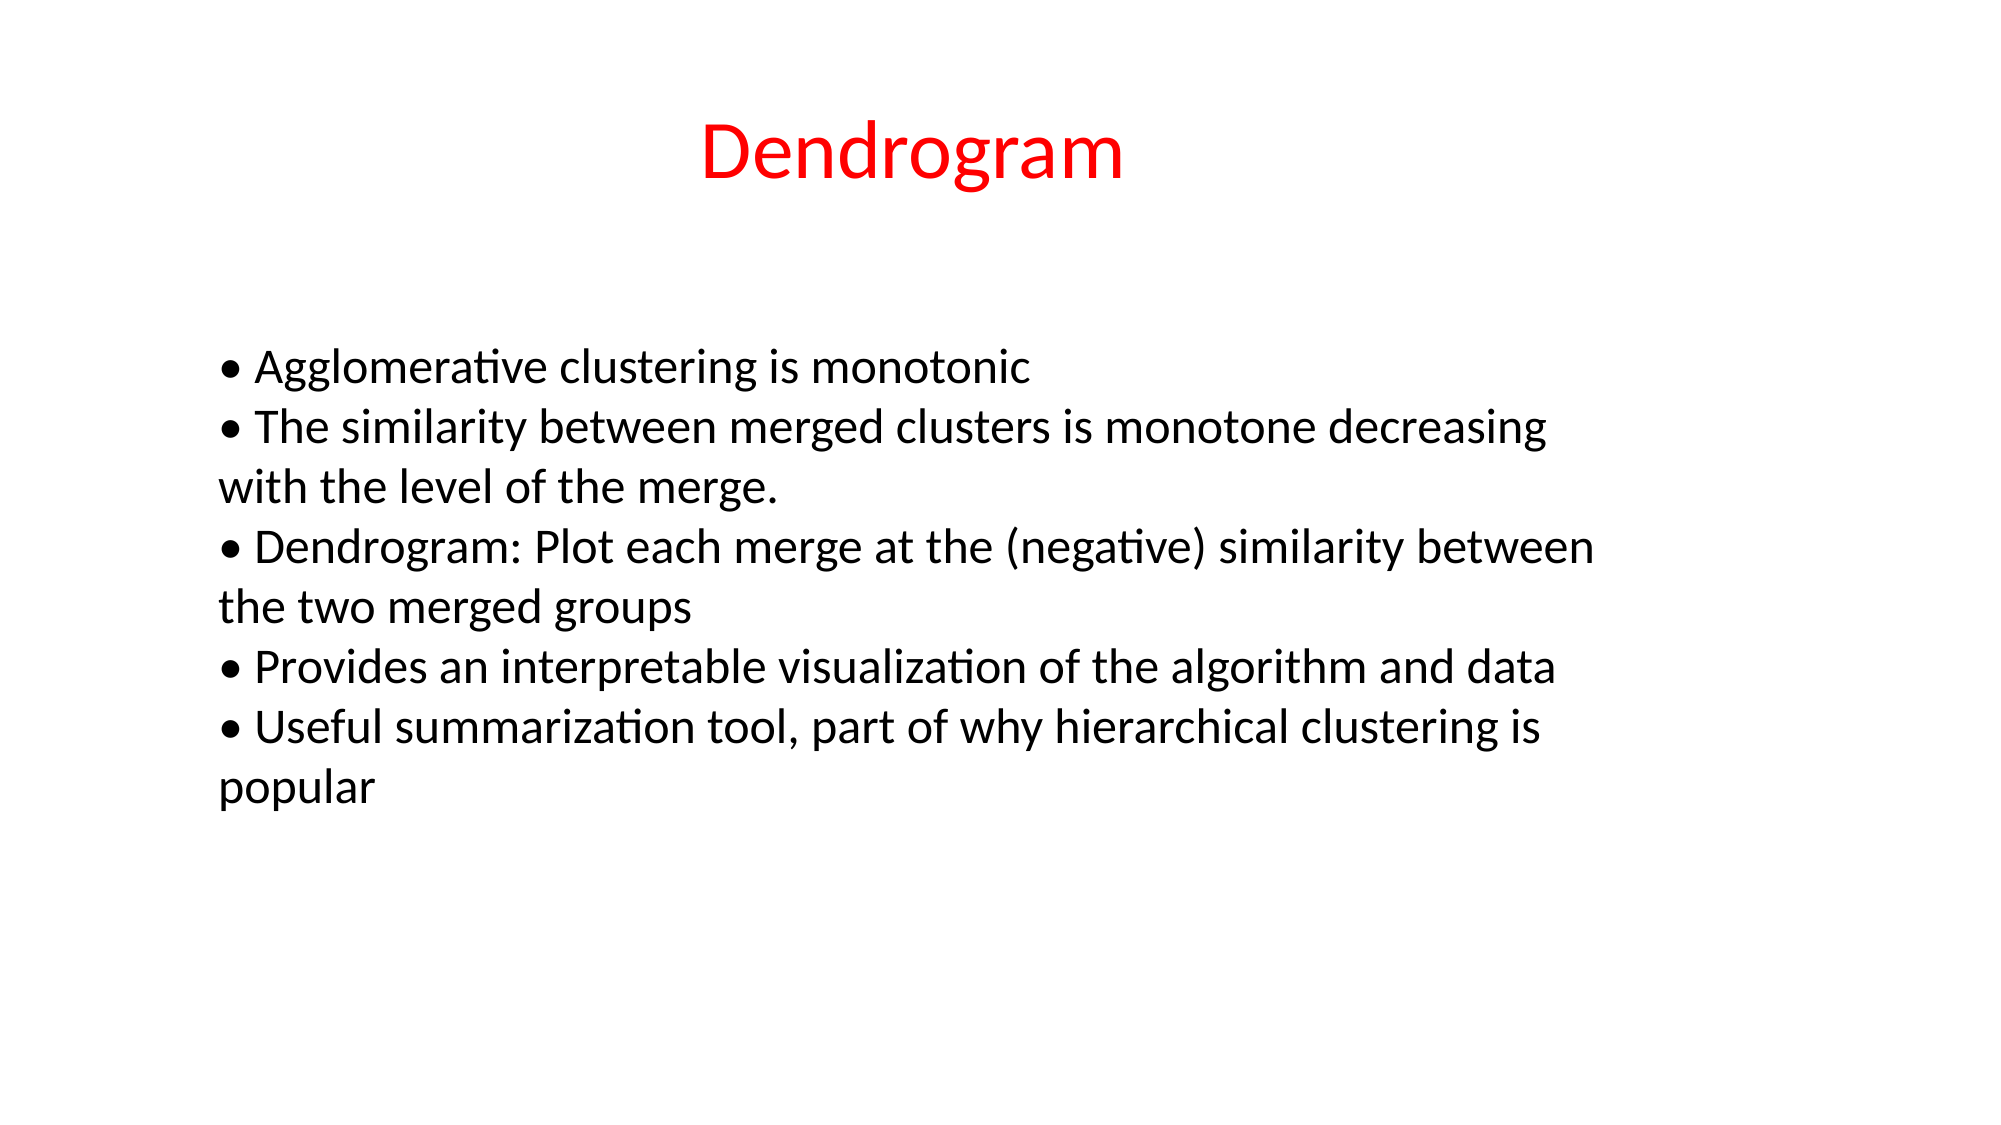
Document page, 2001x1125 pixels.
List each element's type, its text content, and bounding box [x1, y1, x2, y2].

text_box • Agglomerative clustering is monotonic • The similarity between merged clusters is monotone decreasing with the level of the merge. • Dendrogram: Plot each merge at the (negative) similarity between the two merged groups • Provides an interpretable visualization of the algorithm and data • Useful summarization tool, part of why hierarchical clustering is popular [203, 325, 1848, 821]
text_box Dendrogram [686, 87, 1141, 203]
